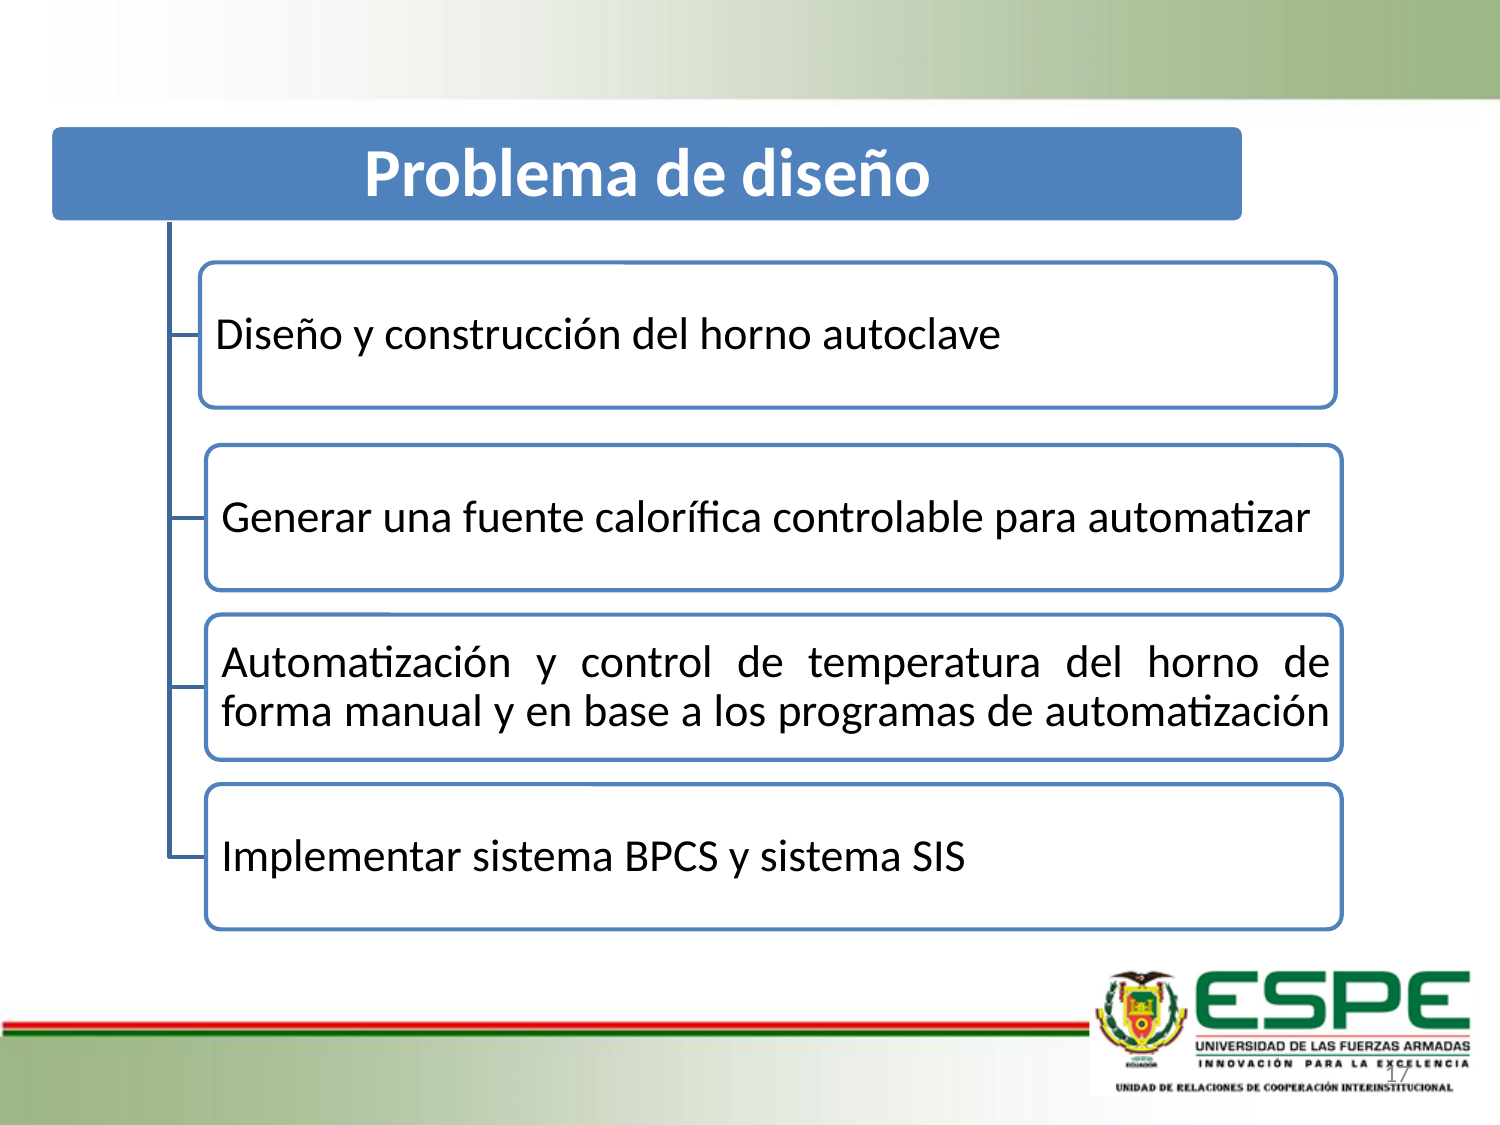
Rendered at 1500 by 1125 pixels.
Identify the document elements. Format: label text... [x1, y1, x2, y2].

picture [0, 0, 1500, 1125]
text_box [37, 124, 1413, 963]
slide_number 17 [1074, 1042, 1425, 1103]
